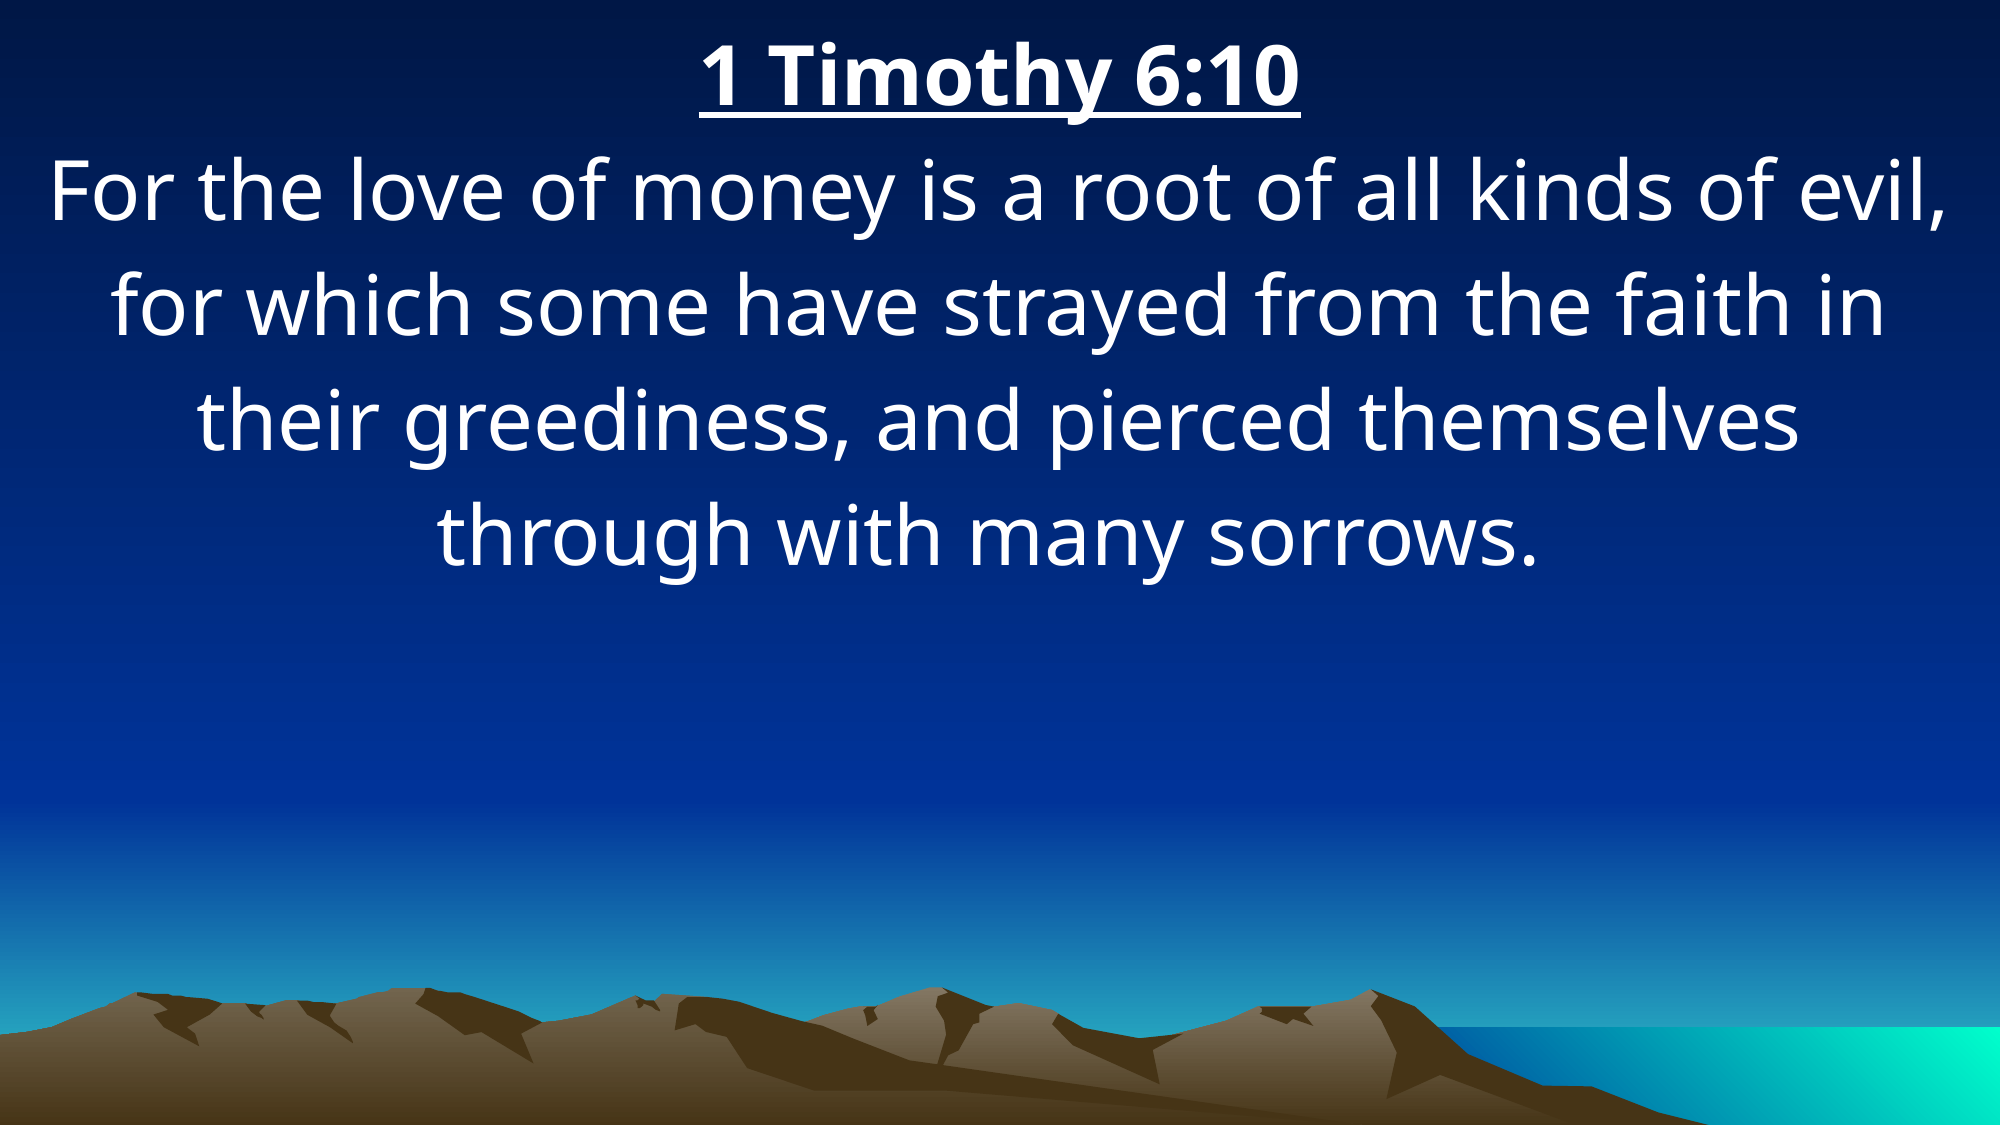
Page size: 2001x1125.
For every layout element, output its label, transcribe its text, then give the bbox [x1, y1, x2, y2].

text_box 1 Timothy 6:10 For the love of money is a root of all kinds of evil, for which some have strayed from the faith in their greediness, and pierced themselves through with many sorrows. [12, 0, 1988, 988]
